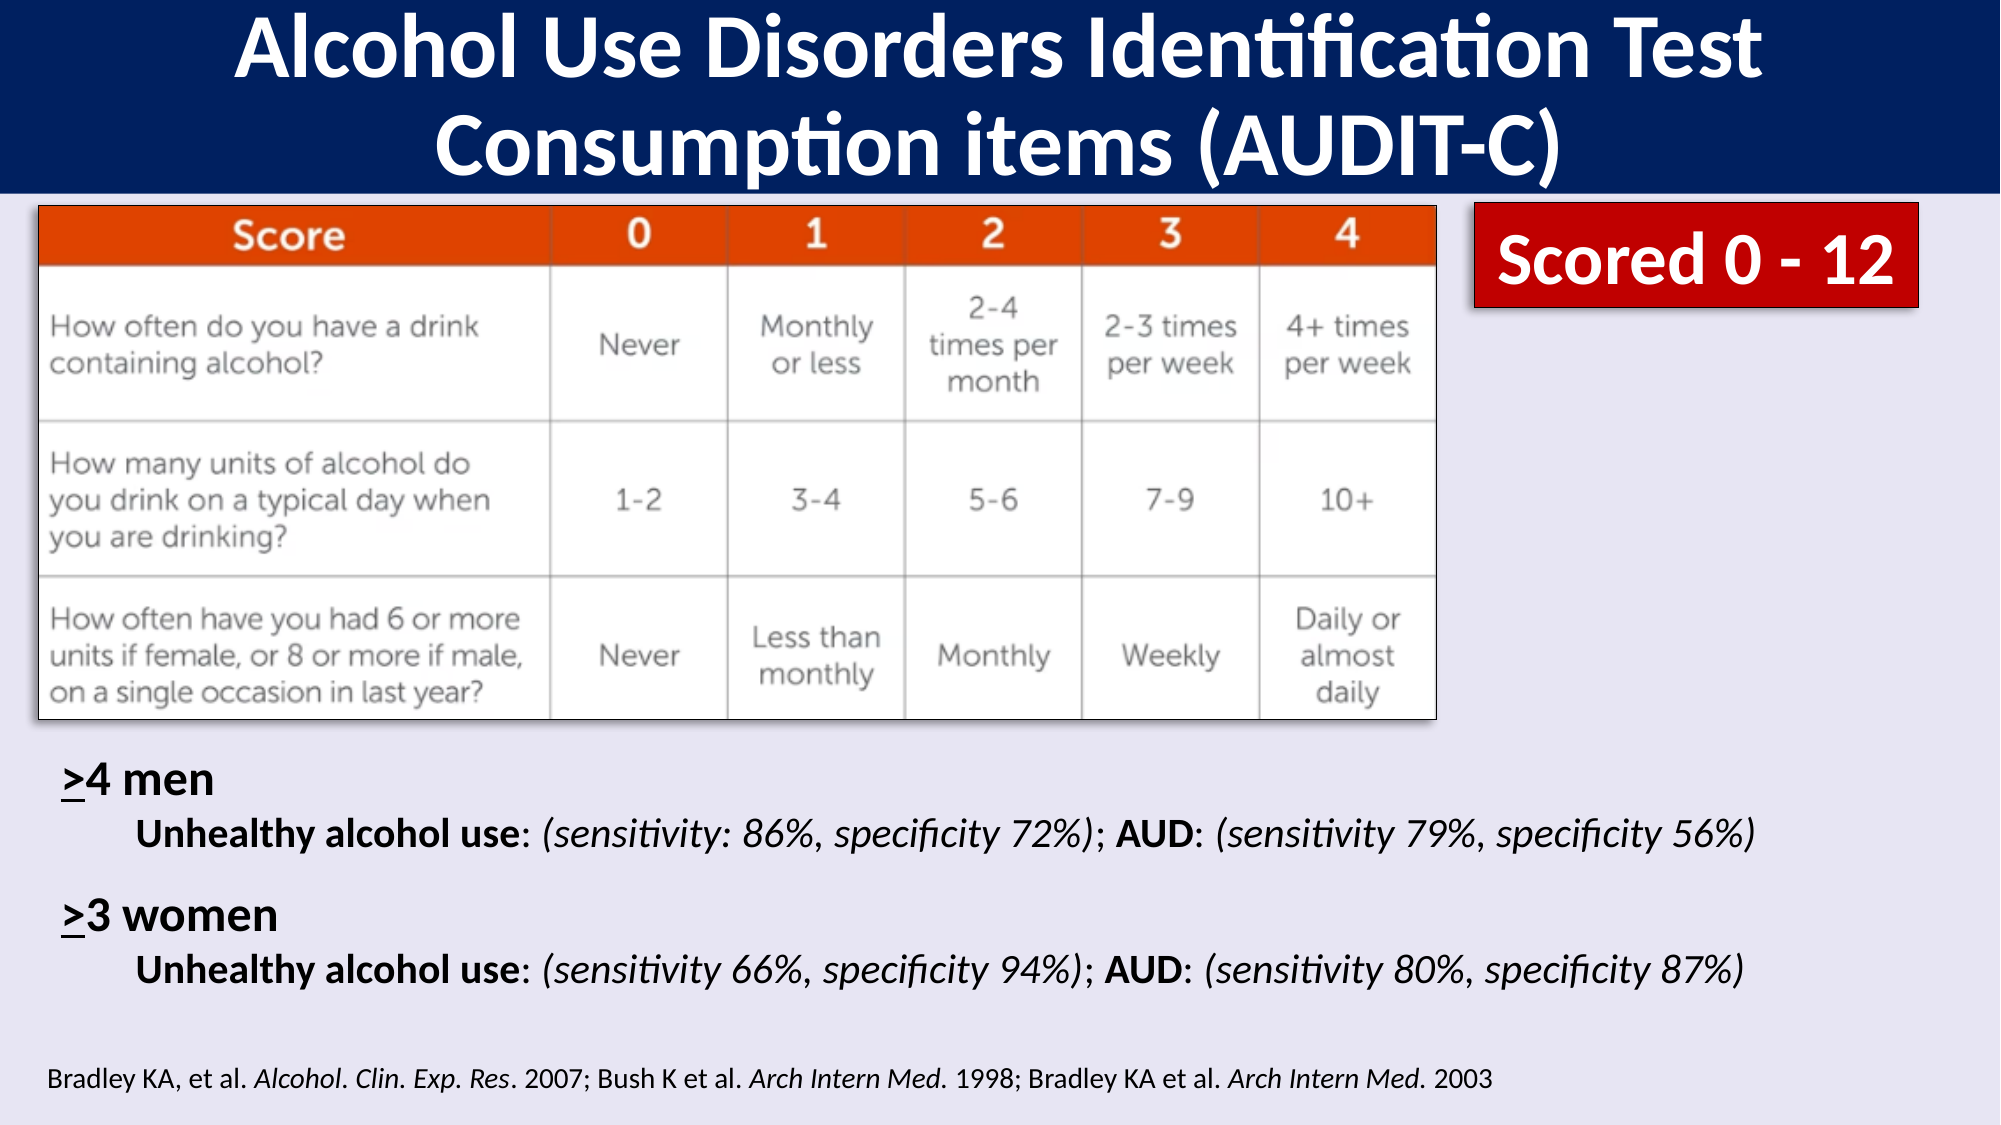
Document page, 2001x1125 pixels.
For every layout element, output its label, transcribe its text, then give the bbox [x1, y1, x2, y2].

picture [38, 205, 1437, 720]
text_box Bradley KA, et al. Alcohol. Clin. Exp. Res. 2007; Bush K et al. Arch Intern Med. 1998; Bradley KA et al. Arch Intern Med. 2003 [32, 1052, 1777, 1102]
text_box Scored 0 - 12 [1474, 202, 1919, 308]
text_box >4 men Unhealthy alcohol use: (sensitivity: 86%, specificity 72%); AUD: (sensitivity 79%, specificity 56%) >3 women Unhealthy alcohol use: (sensitivity 66%, specificity 94%); AUD: (sensitivity 80%, specificity 87%) [45, 738, 2000, 1000]
title Alcohol Use Disorders Identification Test Consumption items (AUDIT-C) [0, 0, 2000, 194]
